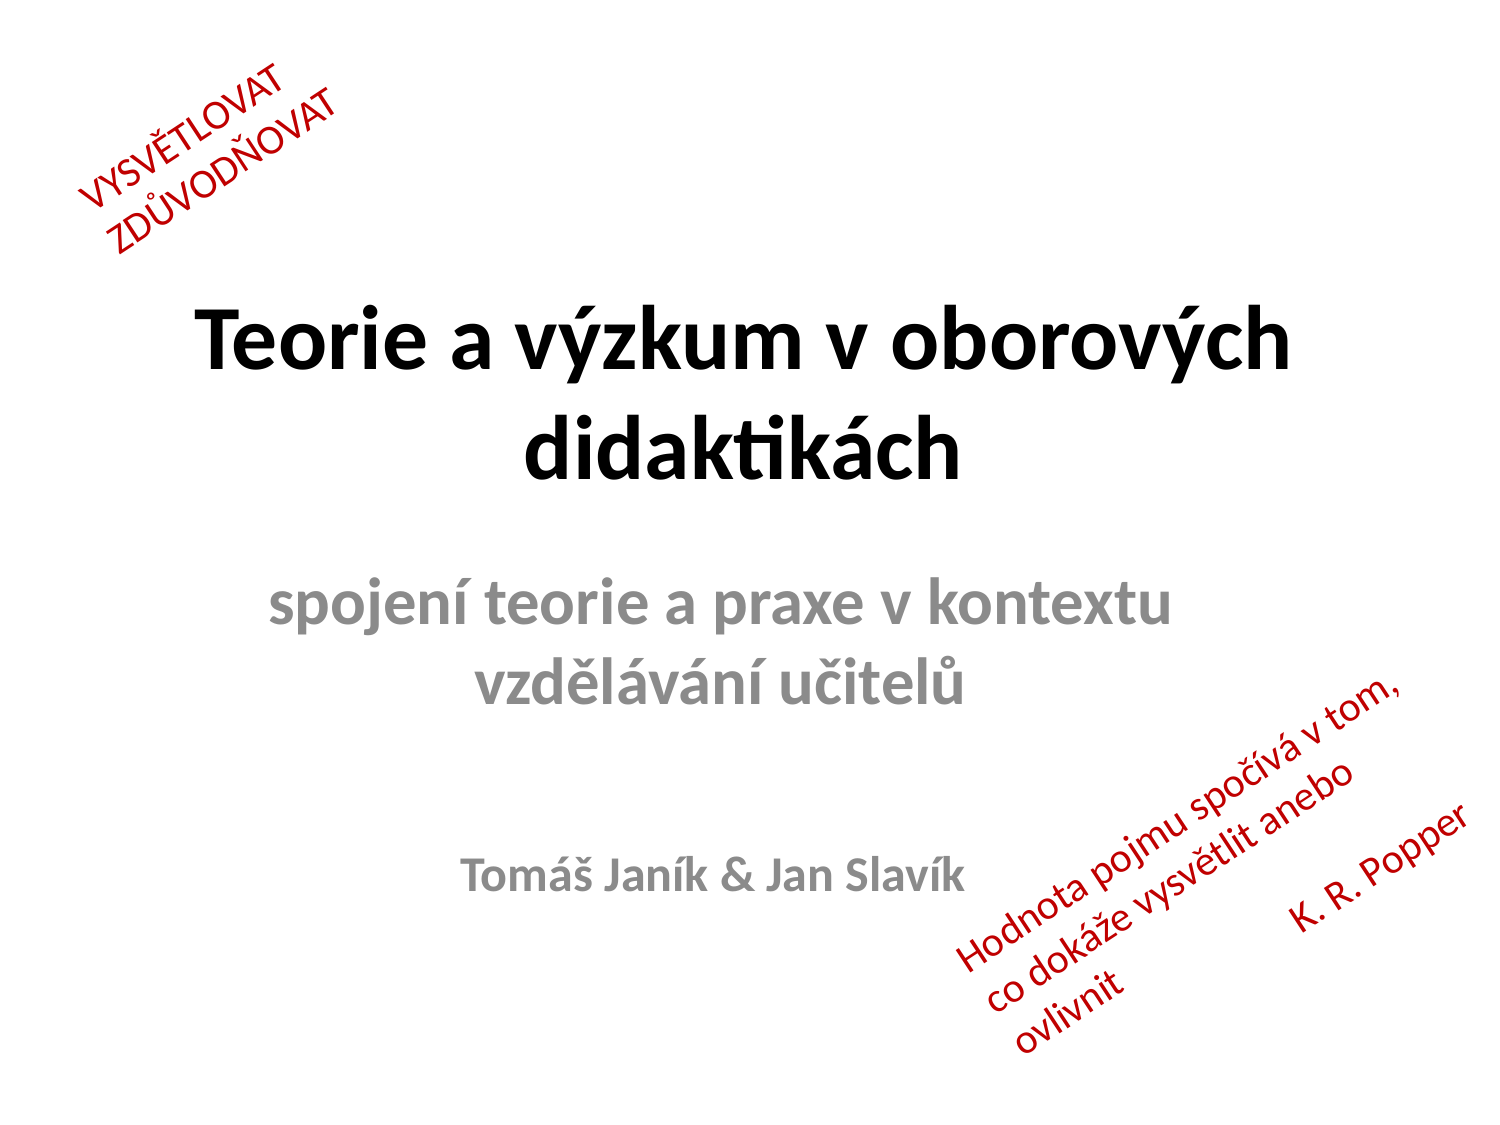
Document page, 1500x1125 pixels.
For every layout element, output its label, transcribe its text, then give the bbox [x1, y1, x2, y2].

text_box Hodnota pojmu spočívá v tom, co dokáže vysvětlit anebo ovlivnit K. R. Popper [929, 637, 1500, 1121]
title Teorie a výzkum v oborových didaktikách [100, 266, 1388, 509]
subtitle spojení teorie a praxe v kontextu vzdělávání učitelů Tomáš Janík & Jan Slavík [195, 550, 1246, 937]
text_box VYSVĚTLOVAT ZDŮVODŇOVAT [53, 0, 537, 277]
